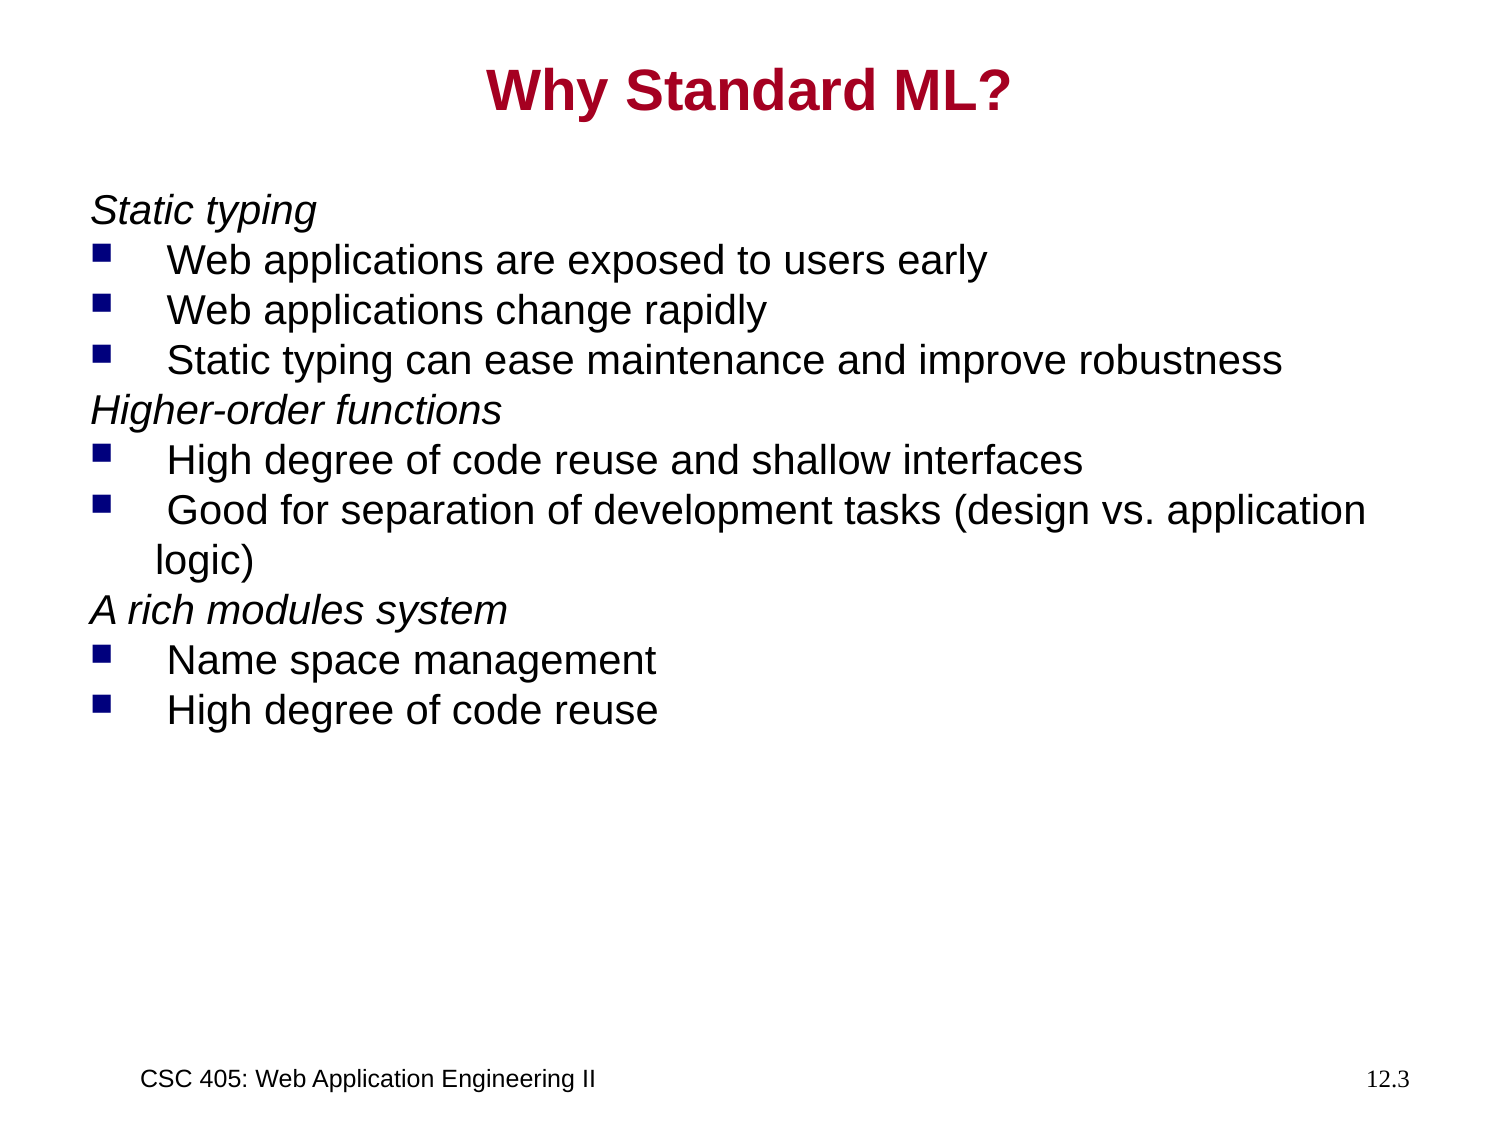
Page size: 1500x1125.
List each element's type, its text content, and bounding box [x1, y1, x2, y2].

footer CSC 405: Web Application Engineering II [37, 1024, 701, 1101]
list Static typing Web applications are exposed to users early Web applications change rapidly Static typing can ease maintenance and improve robustness Higher-order functions High degree of code reuse and shallow interfaces Good for separation of development tasks (design vs. application logic) A rich modules system Name space management High degree of code reuse [74, 174, 1438, 1001]
slide_number 12.3 [1074, 1024, 1426, 1101]
title Why Standard ML? [74, 12, 1426, 163]
